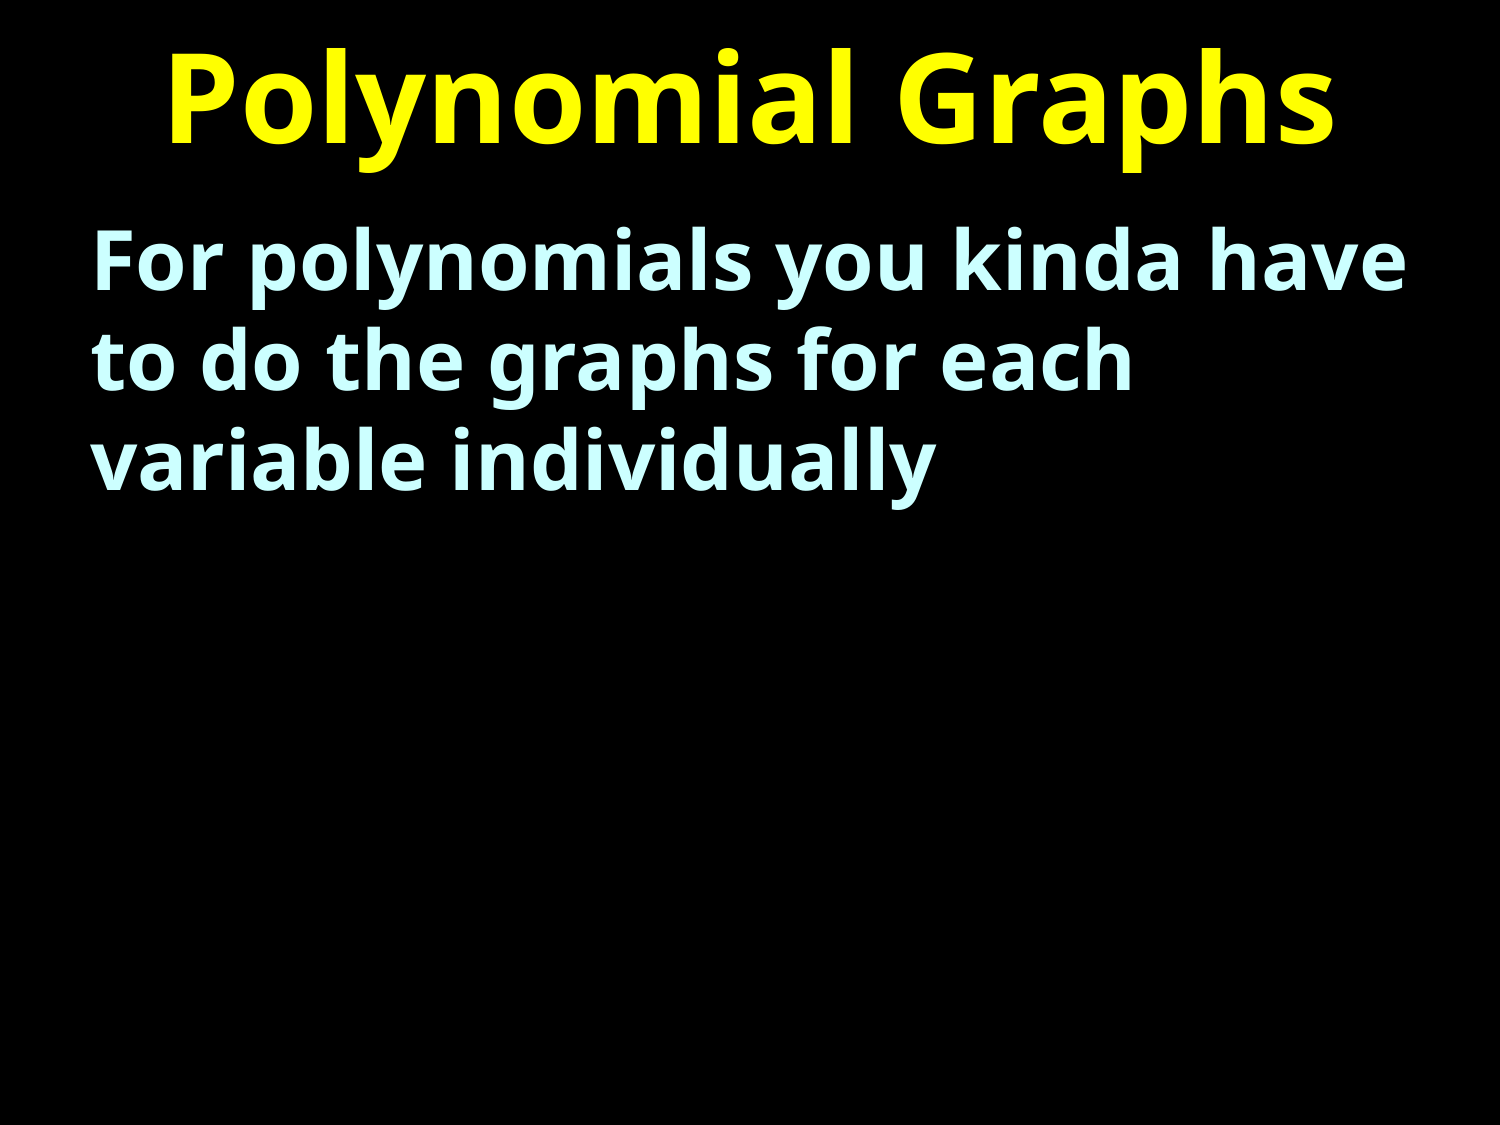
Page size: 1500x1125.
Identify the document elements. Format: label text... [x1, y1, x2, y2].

list For polynomials you kinda have to do the graphs for each variable individually [75, 200, 1425, 1125]
title Polynomial Graphs [0, 0, 1500, 188]
